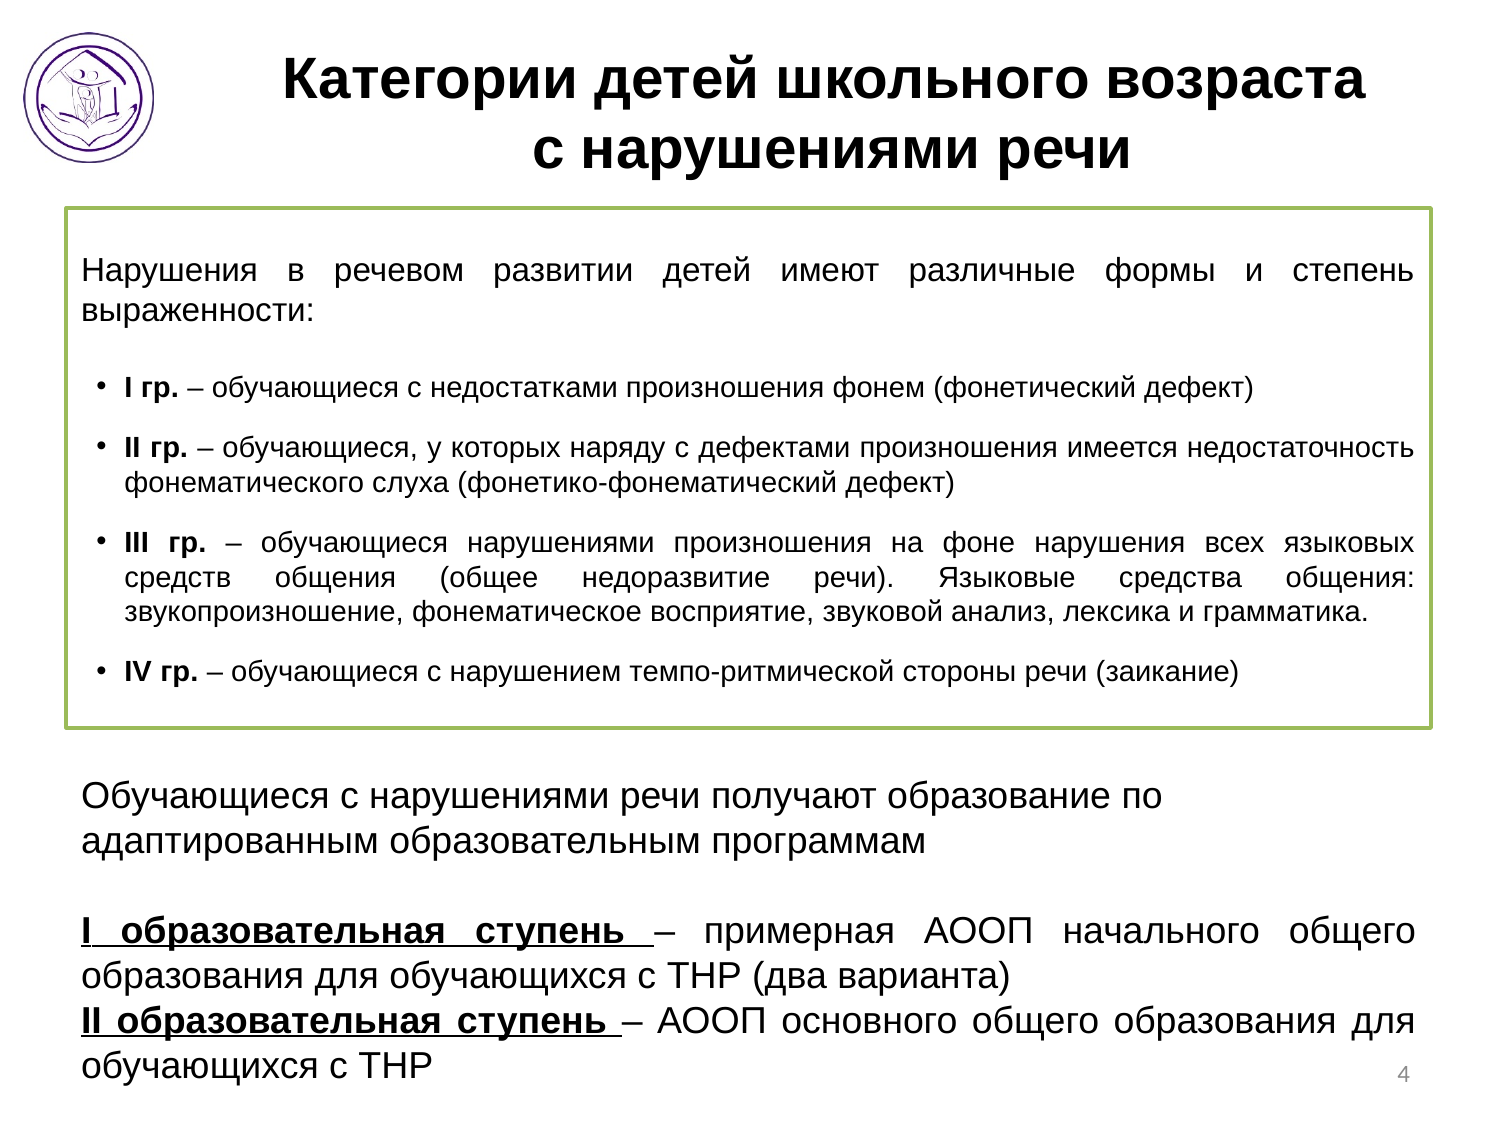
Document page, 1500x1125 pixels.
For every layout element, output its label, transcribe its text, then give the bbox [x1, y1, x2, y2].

text_box Обучающиеся с нарушениями речи получают образование по адаптированным образовательным программам I образовательная ступень – примерная АООП начального общего образования для обучающихся с ТНР (два варианта) II образовательная ступень – АООП основного общего образования для обучающихся с ТНР [66, 763, 1431, 1093]
picture [22, 32, 154, 163]
text_box Категории детей школьного возраста с нарушениями речи [194, 32, 1471, 188]
text_box Нарушения в речевом развитии детей имеют различные формы и степень выраженности: I гр. – обучающиеся с недостатками произношения фонем (фонетический дефект) II гр. – обучающиеся, у которых наряду с дефектами произношения имеется недостаточность фонематического слуха (фонетико-фонематический дефект) III гр. – обучающиеся нарушениями произношения на фоне нарушения всех языковых средств общения (общее недоразвитие речи). Языковые средства общения: звукопроизношение, фонематическое восприятие, звуковой анализ, лексика и грамматика. IV гр. – обучающиеся с нарушением темпо-ритмической стороны речи (заикание) [64, 206, 1433, 730]
slide_number 4 [1074, 1042, 1425, 1103]
